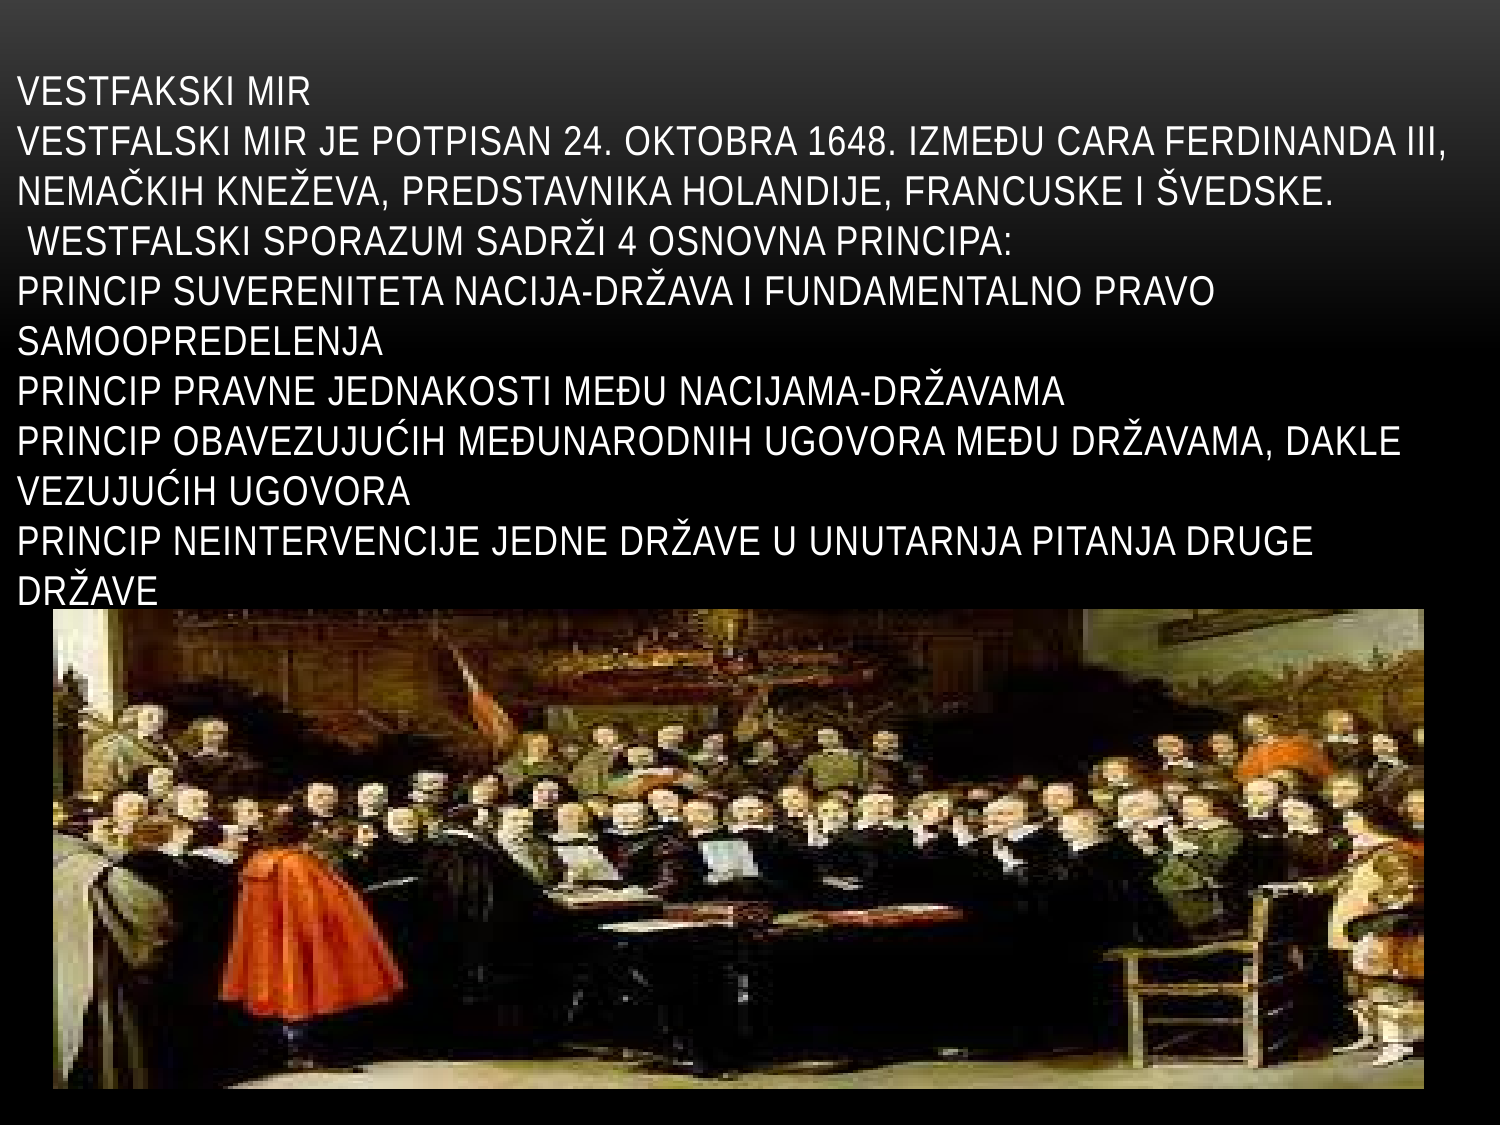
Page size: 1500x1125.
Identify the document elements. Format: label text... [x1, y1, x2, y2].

title VESTFAKSKI MIR vestfalski mir je potpisan 24. oktobra 1648. između cara Ferdinanda III, nemačkih kneževa, predstavnika Holandije, Francuske i Švedske. Westfalski sporazum sadrži 4 osnovna principa: princip suvereniteta nacija-država i fundamentalno pravo samoopredelenja princip pravne jednakosti među nacijama-državama princip obavezujućih međunarodnih ugovora među državama, dakle vezujućih ugovora princip neintervencije jedne države u unutarnja pitanja druge države [1, 3, 1483, 622]
picture [0, 0, 1500, 1125]
